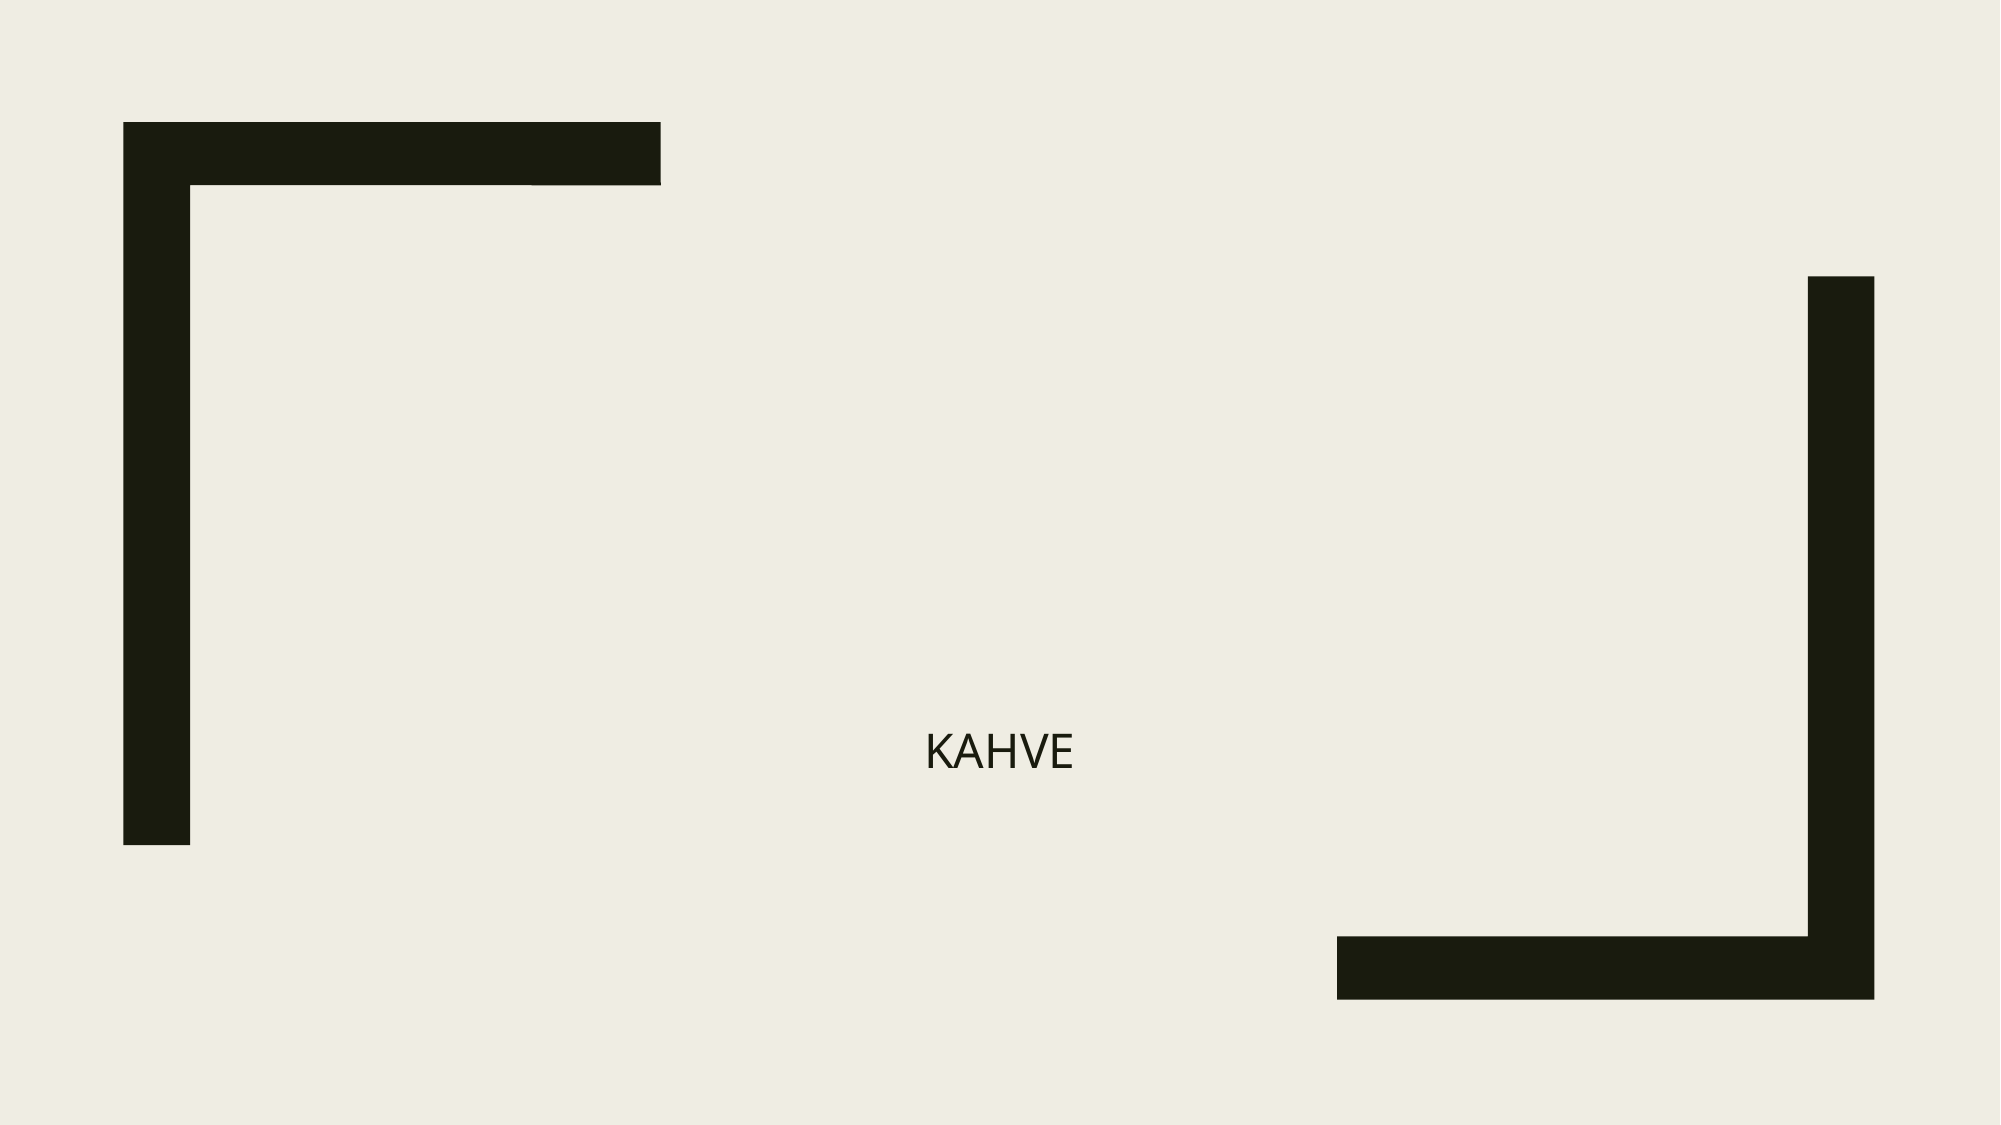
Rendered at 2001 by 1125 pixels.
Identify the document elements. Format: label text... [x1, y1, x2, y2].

subtitle KAHVE [439, 649, 1561, 828]
